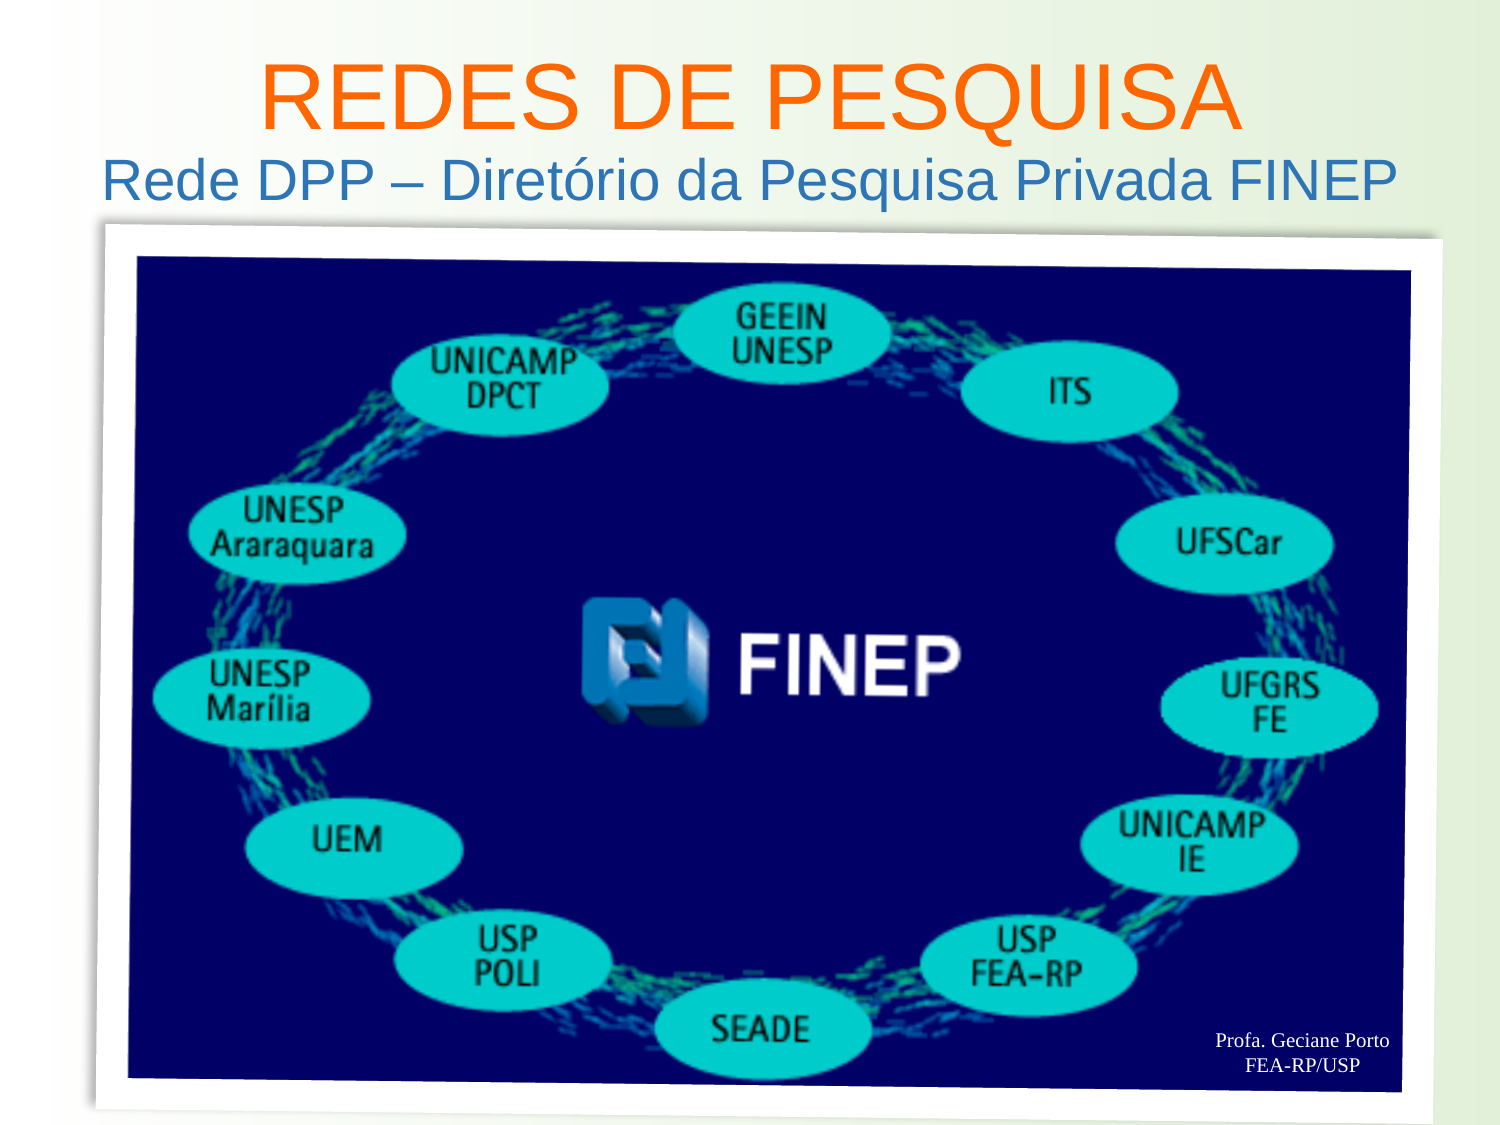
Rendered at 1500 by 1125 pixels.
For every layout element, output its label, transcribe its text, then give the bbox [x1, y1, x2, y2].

text_box REDES DE PESQUISA Rede DPP – Diretório da Pesquisa Privada FINEP [37, 39, 1465, 220]
picture [129, 257, 1411, 1092]
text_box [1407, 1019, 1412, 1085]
